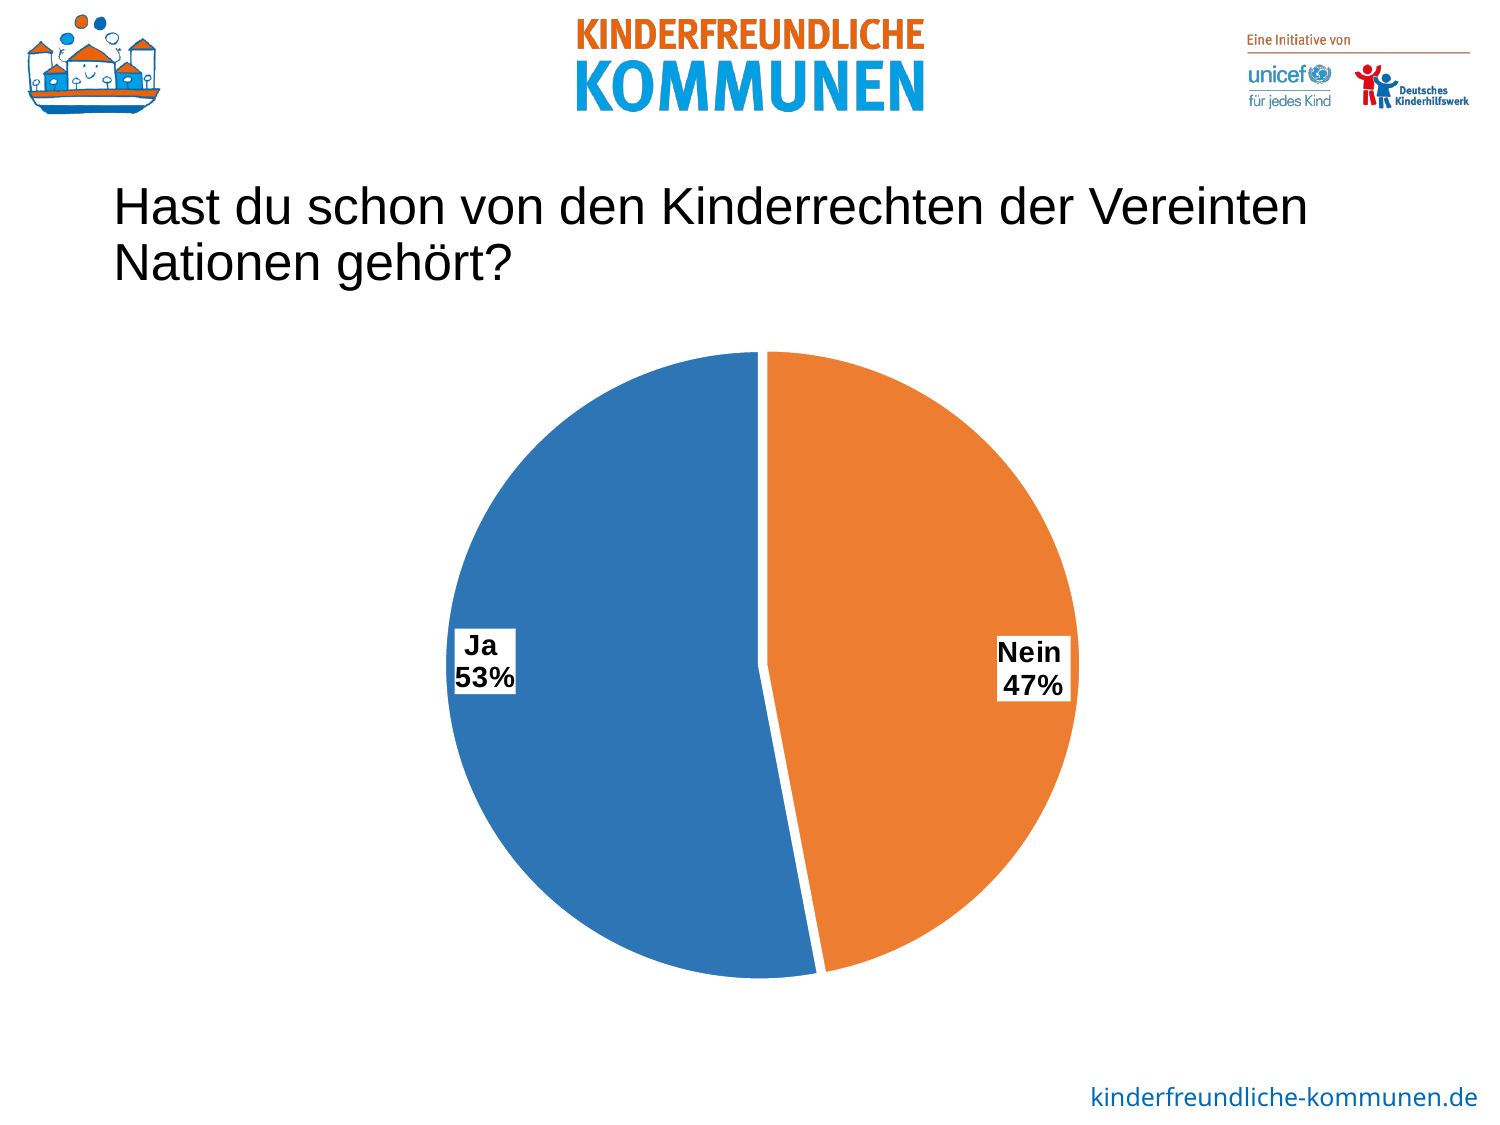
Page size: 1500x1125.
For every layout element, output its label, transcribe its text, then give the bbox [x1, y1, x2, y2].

text_box Hast du schon von den Kinderrechten der Vereinten Nationen gehört? [98, 172, 1393, 333]
subtitle [105, 332, 1400, 1038]
chart [254, 329, 1393, 1035]
picture [0, 11, 1500, 119]
